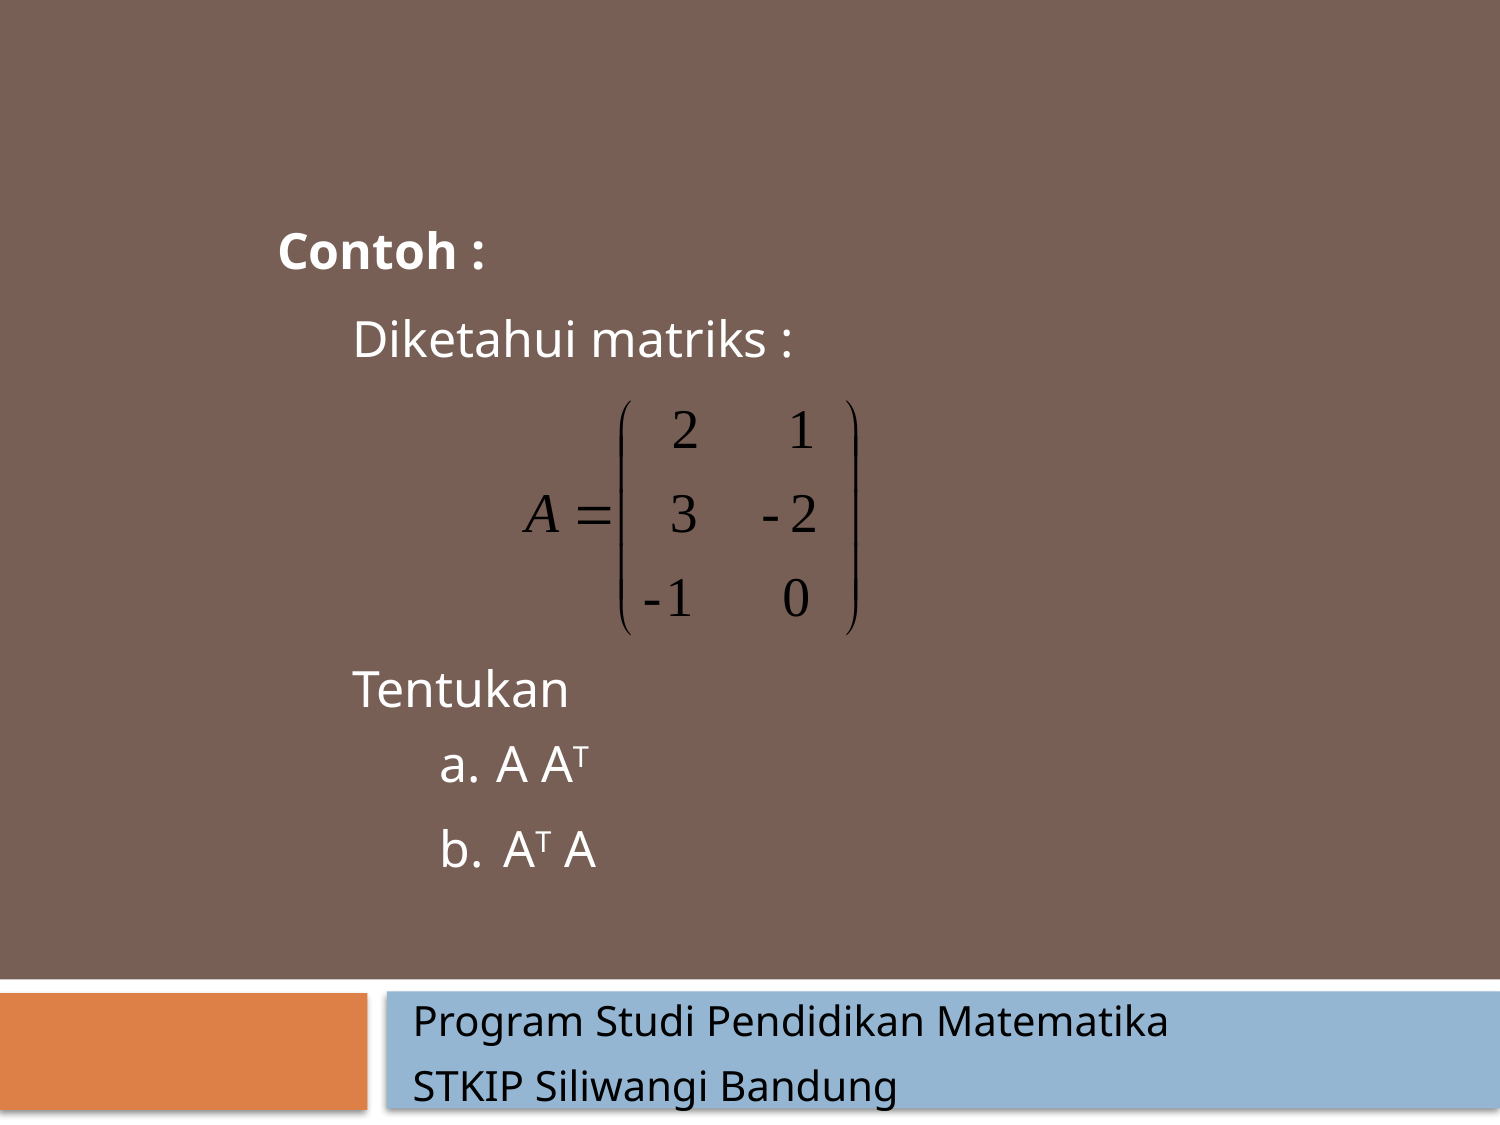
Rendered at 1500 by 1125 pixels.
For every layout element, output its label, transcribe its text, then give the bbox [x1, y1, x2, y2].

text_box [512, 387, 876, 650]
text_box Tentukan [337, 649, 850, 725]
text_box Diketahui matriks : [337, 299, 850, 375]
text_box A AT AT A [424, 725, 713, 885]
text_box Contoh : [262, 212, 550, 288]
subtitle Program Studi Pendidikan Matematika STKIP Siliwangi Bandung [398, 1023, 1500, 1125]
